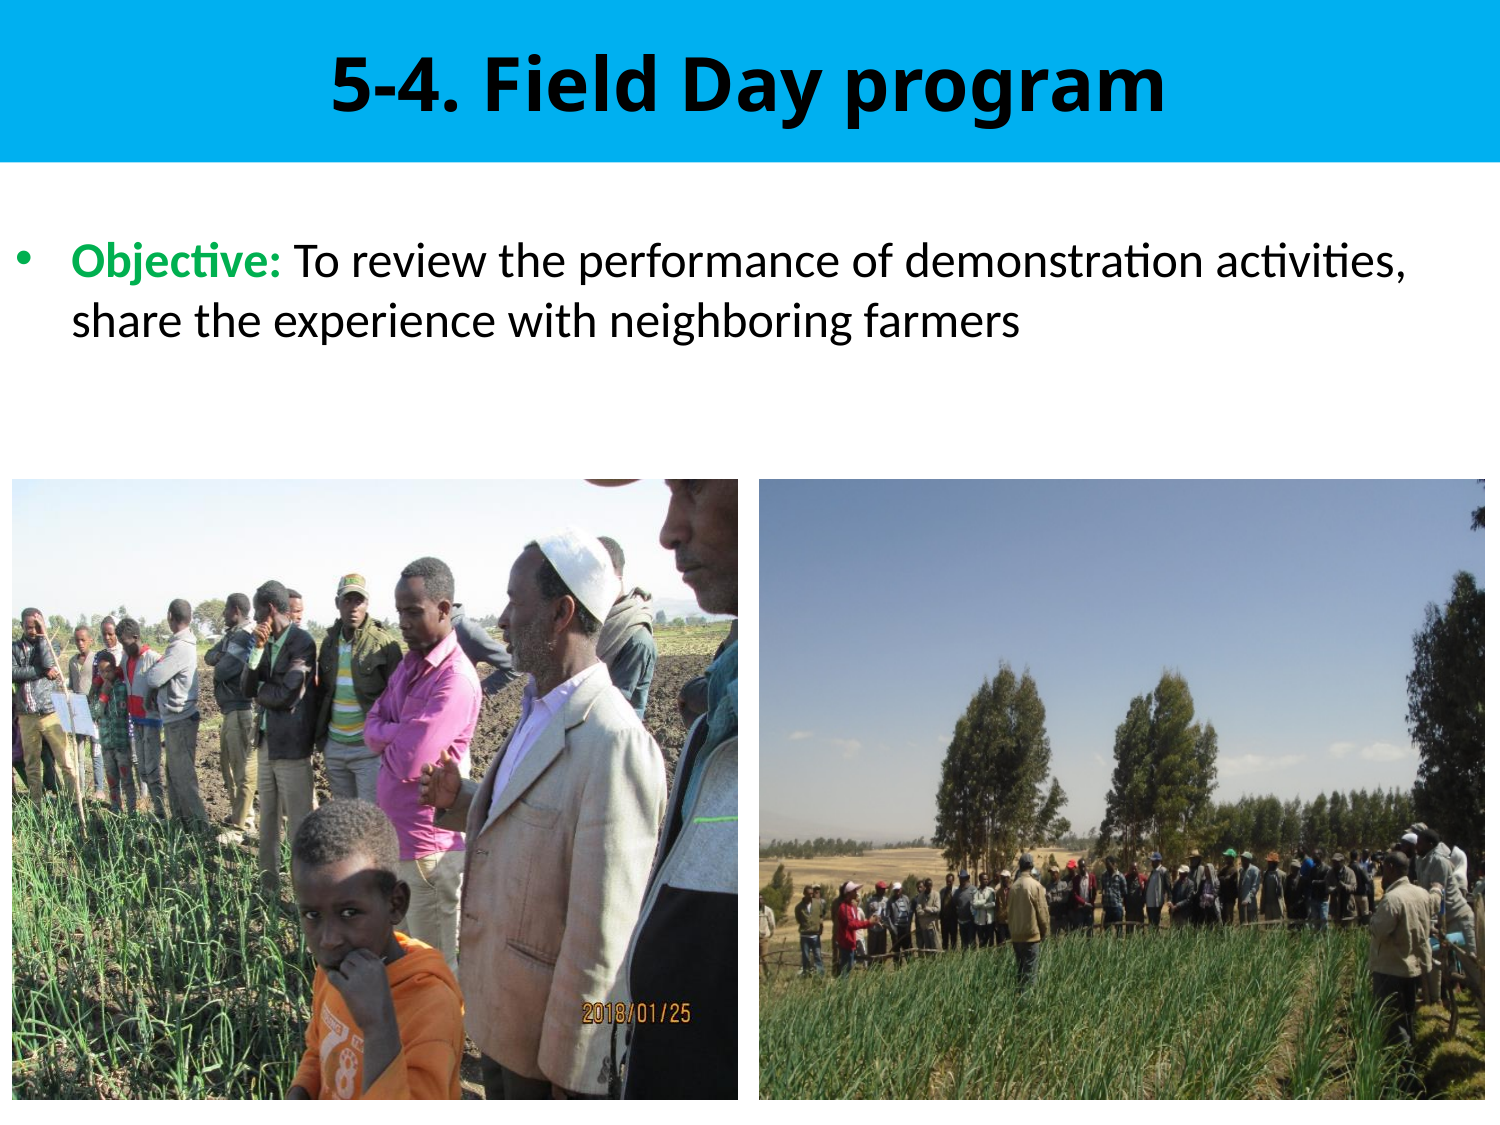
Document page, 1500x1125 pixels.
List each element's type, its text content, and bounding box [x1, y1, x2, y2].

title 5-4. Field Day program [0, 0, 1500, 163]
picture [759, 478, 1485, 1101]
picture [12, 478, 738, 1101]
list Objective: To review the performance of demonstration activities, share the experience with neighboring farmers [0, 220, 1488, 1100]
